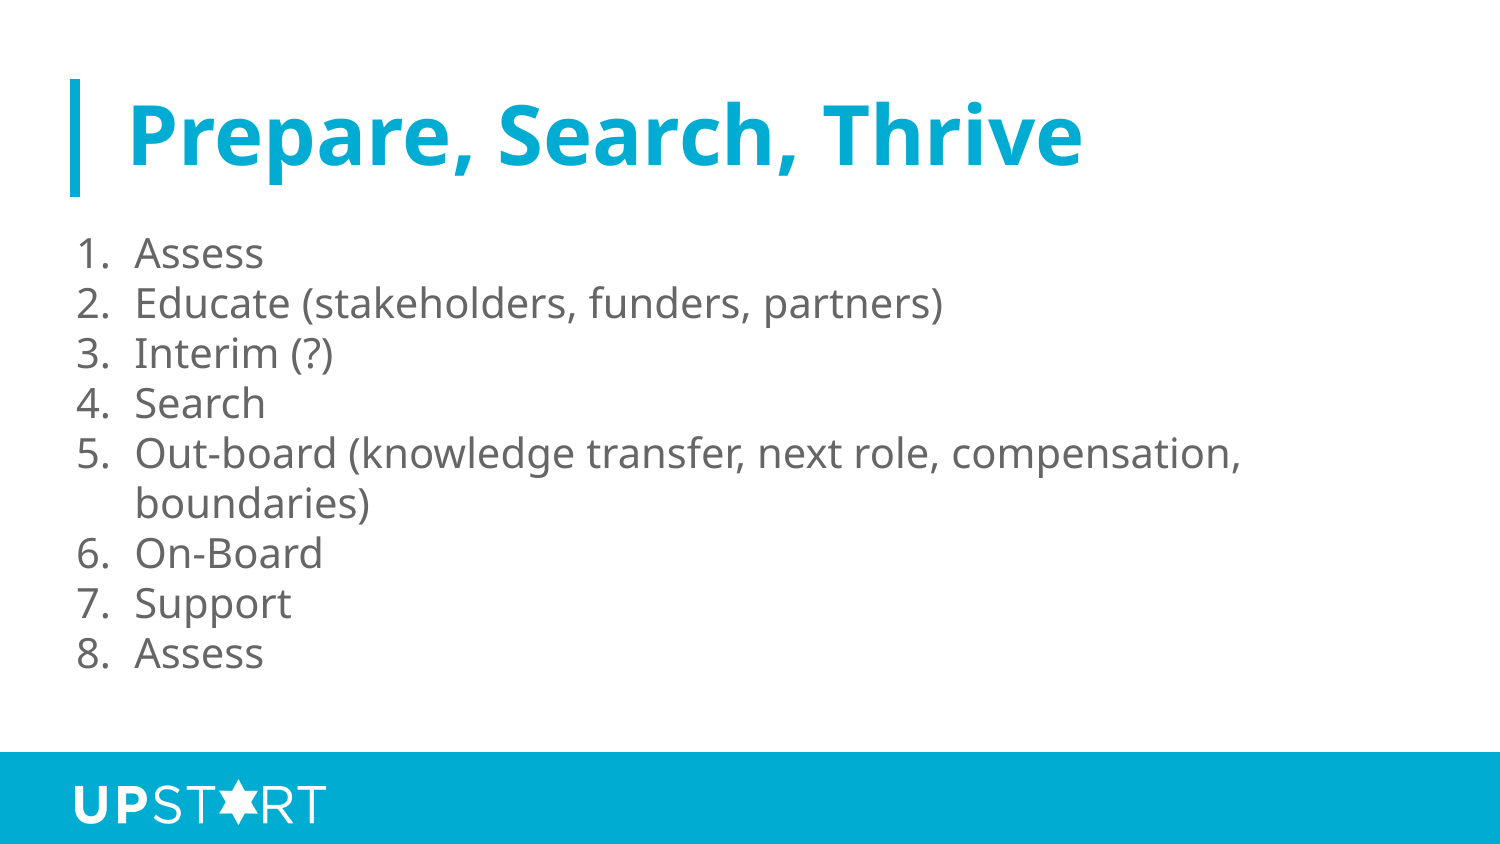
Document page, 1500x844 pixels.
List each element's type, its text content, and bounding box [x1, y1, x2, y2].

title Prepare, Search, Thrive [114, 79, 1425, 197]
list Assess Educate (stakeholders, funders, partners) Interim (?) Search Out-board (knowledge transfer, next role, compensation, boundaries) On-Board Support Assess [48, 215, 1481, 773]
picture [75, 779, 326, 825]
